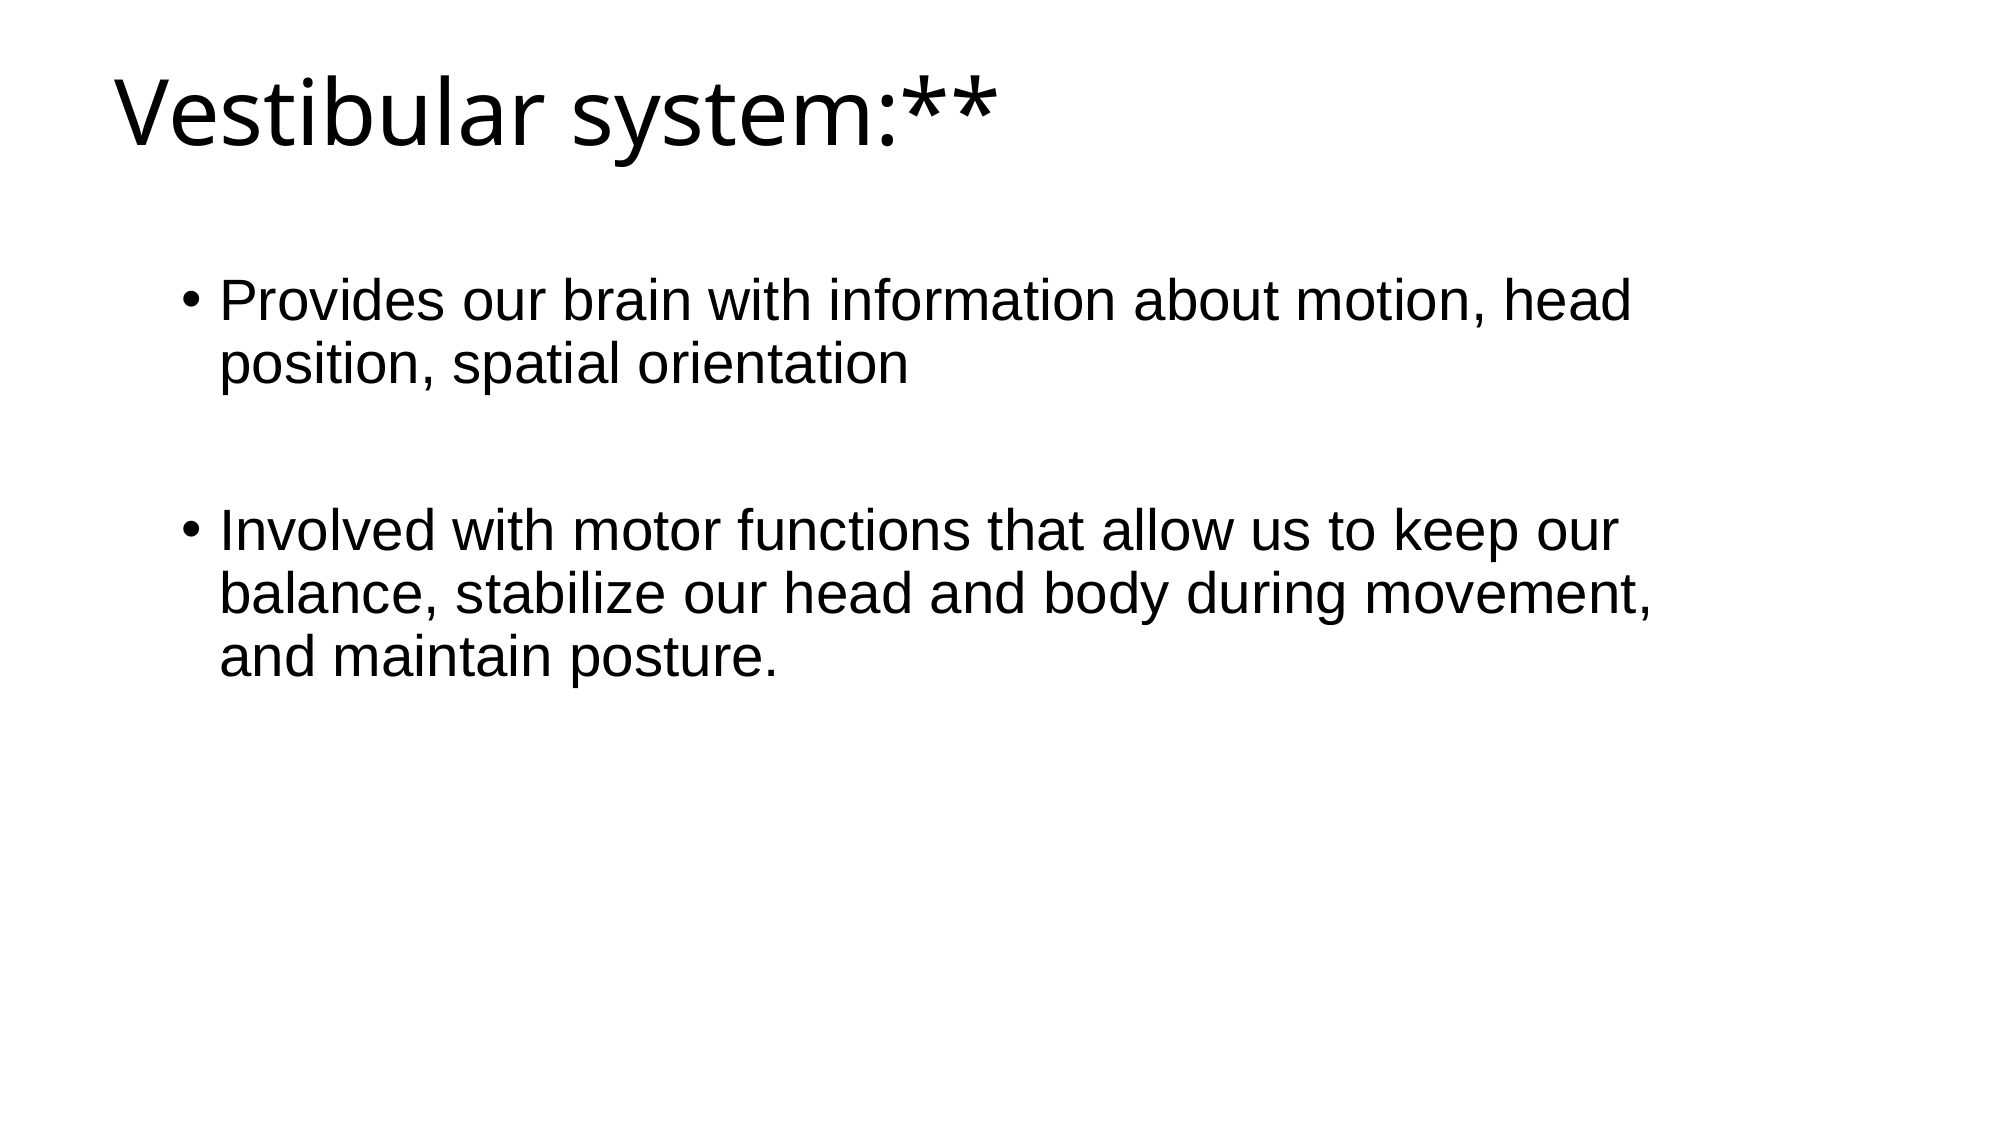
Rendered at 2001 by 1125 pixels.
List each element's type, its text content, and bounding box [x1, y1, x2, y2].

title Vestibular system:** [99, 45, 1900, 188]
list Provides our brain with information about motion, head position, spatial orientation Involved with motor functions that allow us to keep our balance, stabilize our head and body during movement, and maintain posture. [166, 262, 1763, 1005]
